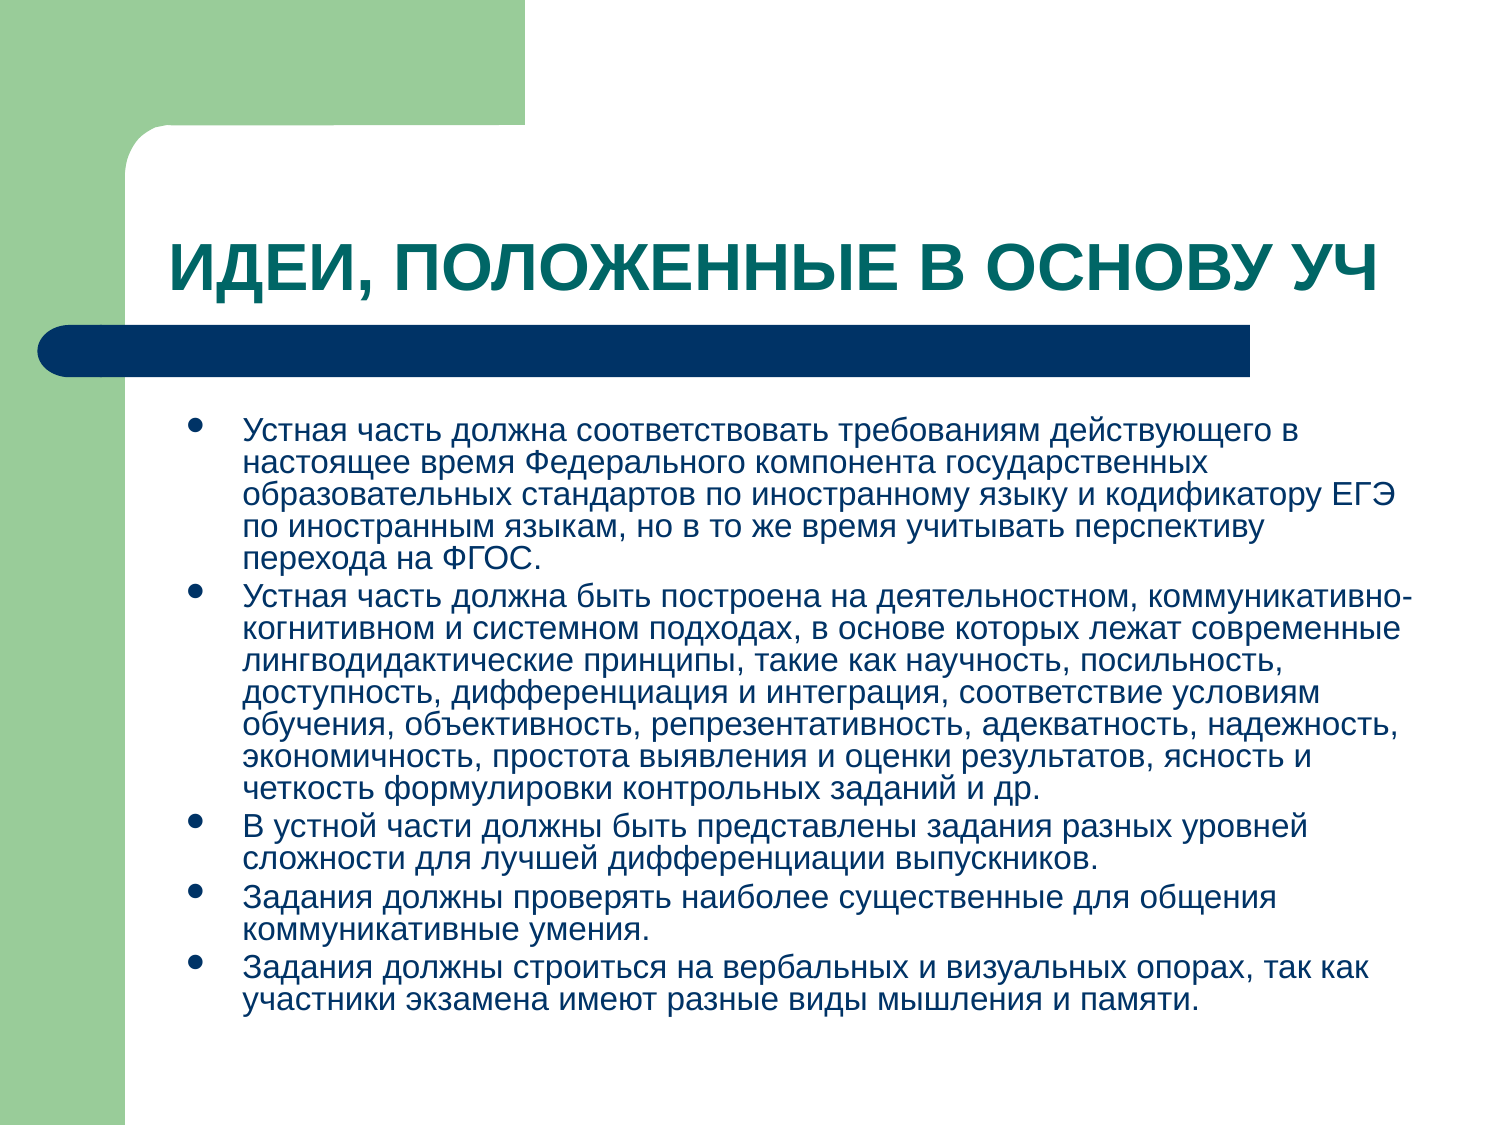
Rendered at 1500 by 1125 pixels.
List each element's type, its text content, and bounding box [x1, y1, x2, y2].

list Устная часть должна соответствовать требованиям действующего в настоящее время Федерального компонента государственных образовательных стандартов по иностранному языку и кодификатору ЕГЭ по иностранным языкам, но в то же время учитывать перспективу перехода на ФГОС. Устная часть должна быть построена на деятельностном, коммуникативно-когнитивном и системном подходах, в основе которых лежат современные лингводидактические принципы, такие как научность, посильность, доступность, дифференциация и интеграция, соответствие условиям обучения, объективность, репрезентативность, адекватность, надежность, экономичность, простота выявления и оценки результатов, ясность и четкость формулировки контрольных заданий и др. В устной части должны быть представлены задания разных уровней сложности для лучшей дифференциации выпускников. Задания должны проверять наиболее существенные для общения коммуникативные умения. Задания должны строиться на вербальных и визуальных опорах, так как участники экзамена имеют разные виды мышления и памяти. [171, 408, 1434, 1020]
title ИДЕИ, ПОЛОЖЕННЫЕ В ОСНОВУ УЧ [125, 125, 1425, 313]
